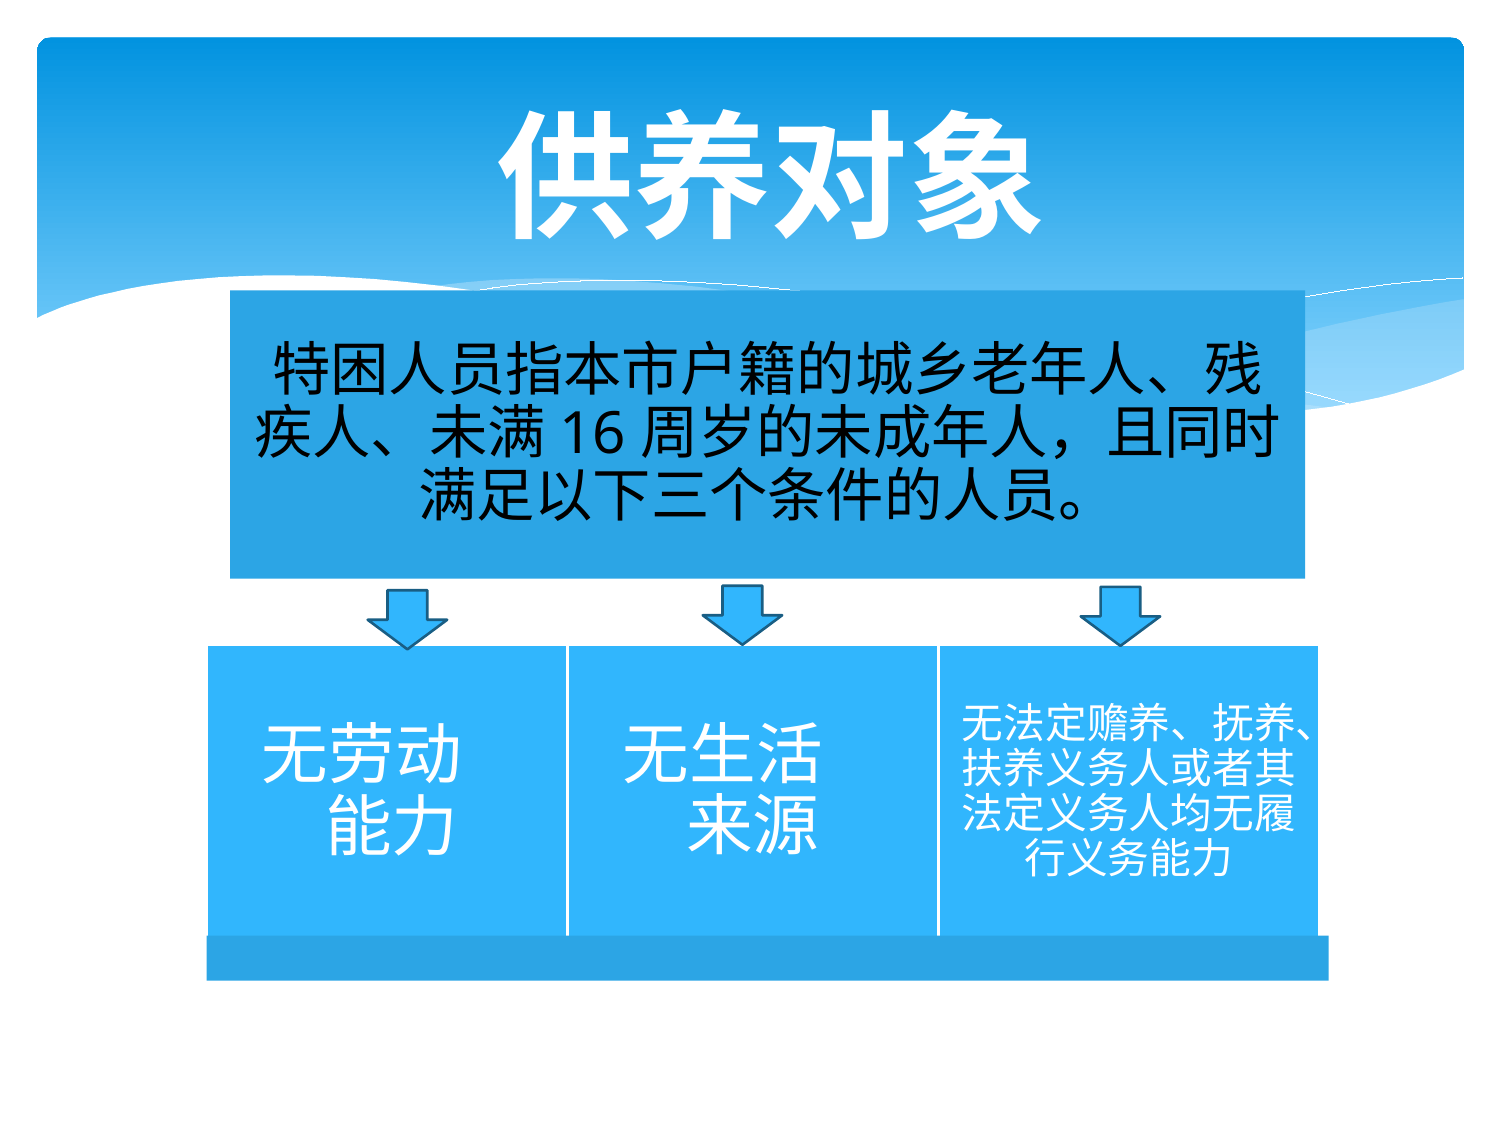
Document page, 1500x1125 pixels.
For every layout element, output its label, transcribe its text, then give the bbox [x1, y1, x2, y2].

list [206, 314, 1329, 958]
title 供养对象 [218, 90, 1324, 256]
